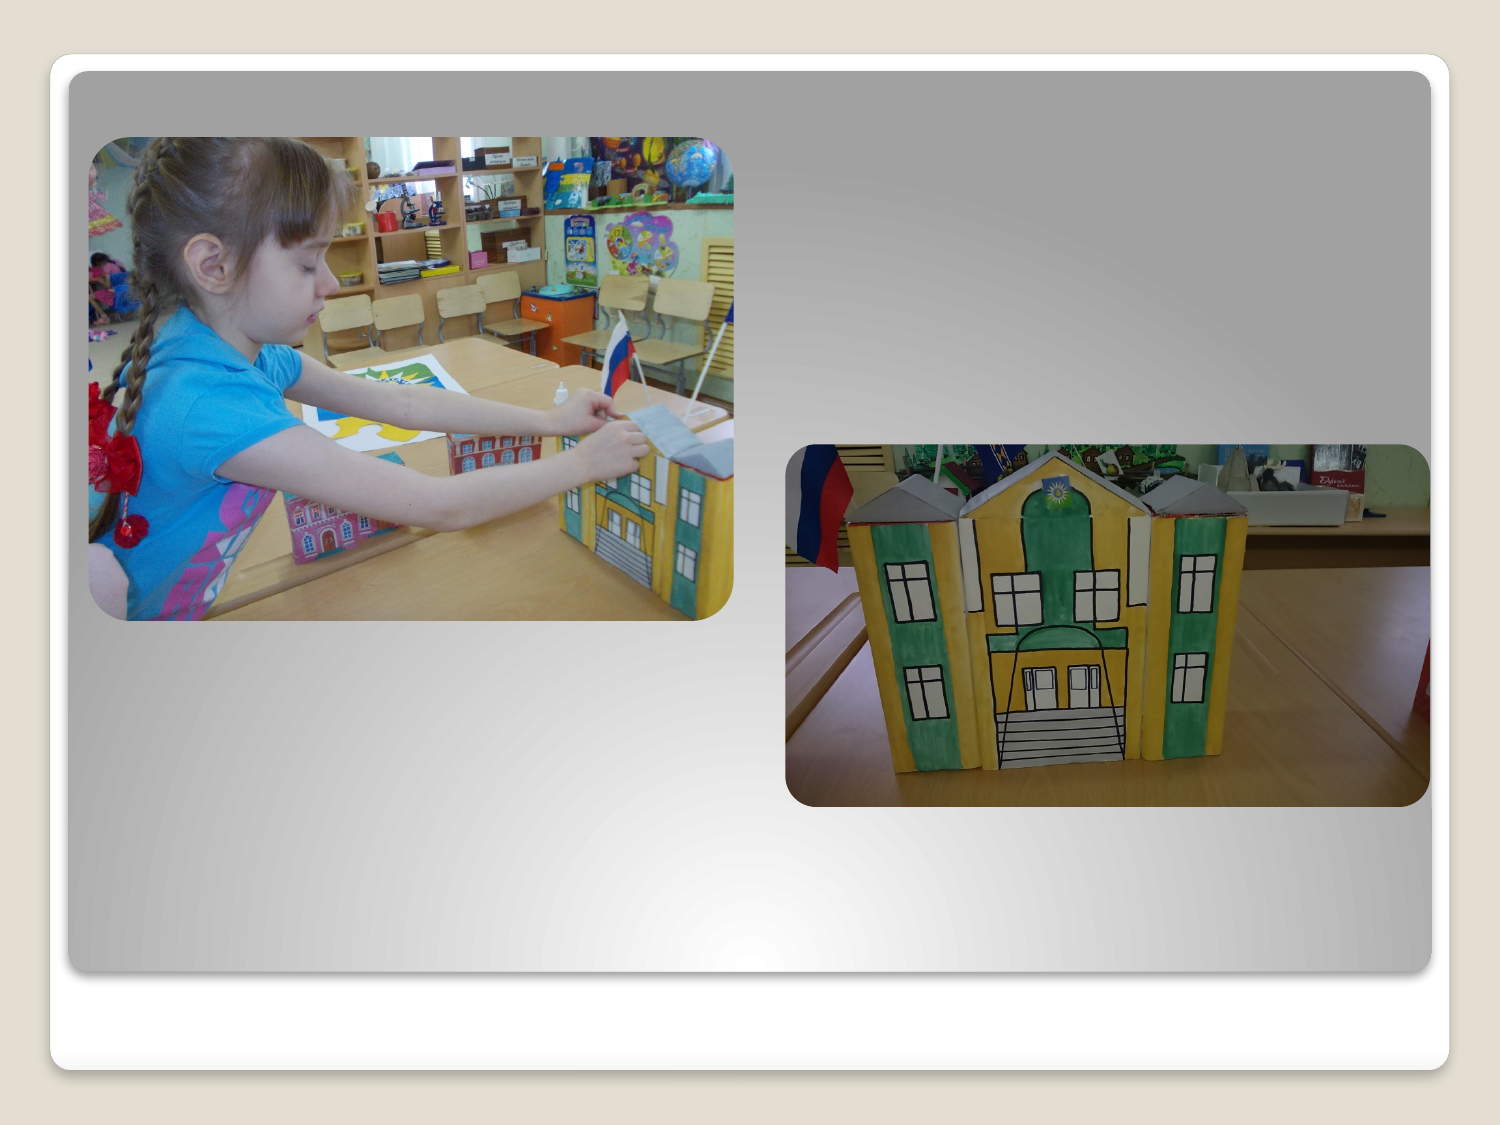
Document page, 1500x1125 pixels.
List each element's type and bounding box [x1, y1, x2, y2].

list [88, 136, 734, 622]
list [785, 444, 1431, 808]
